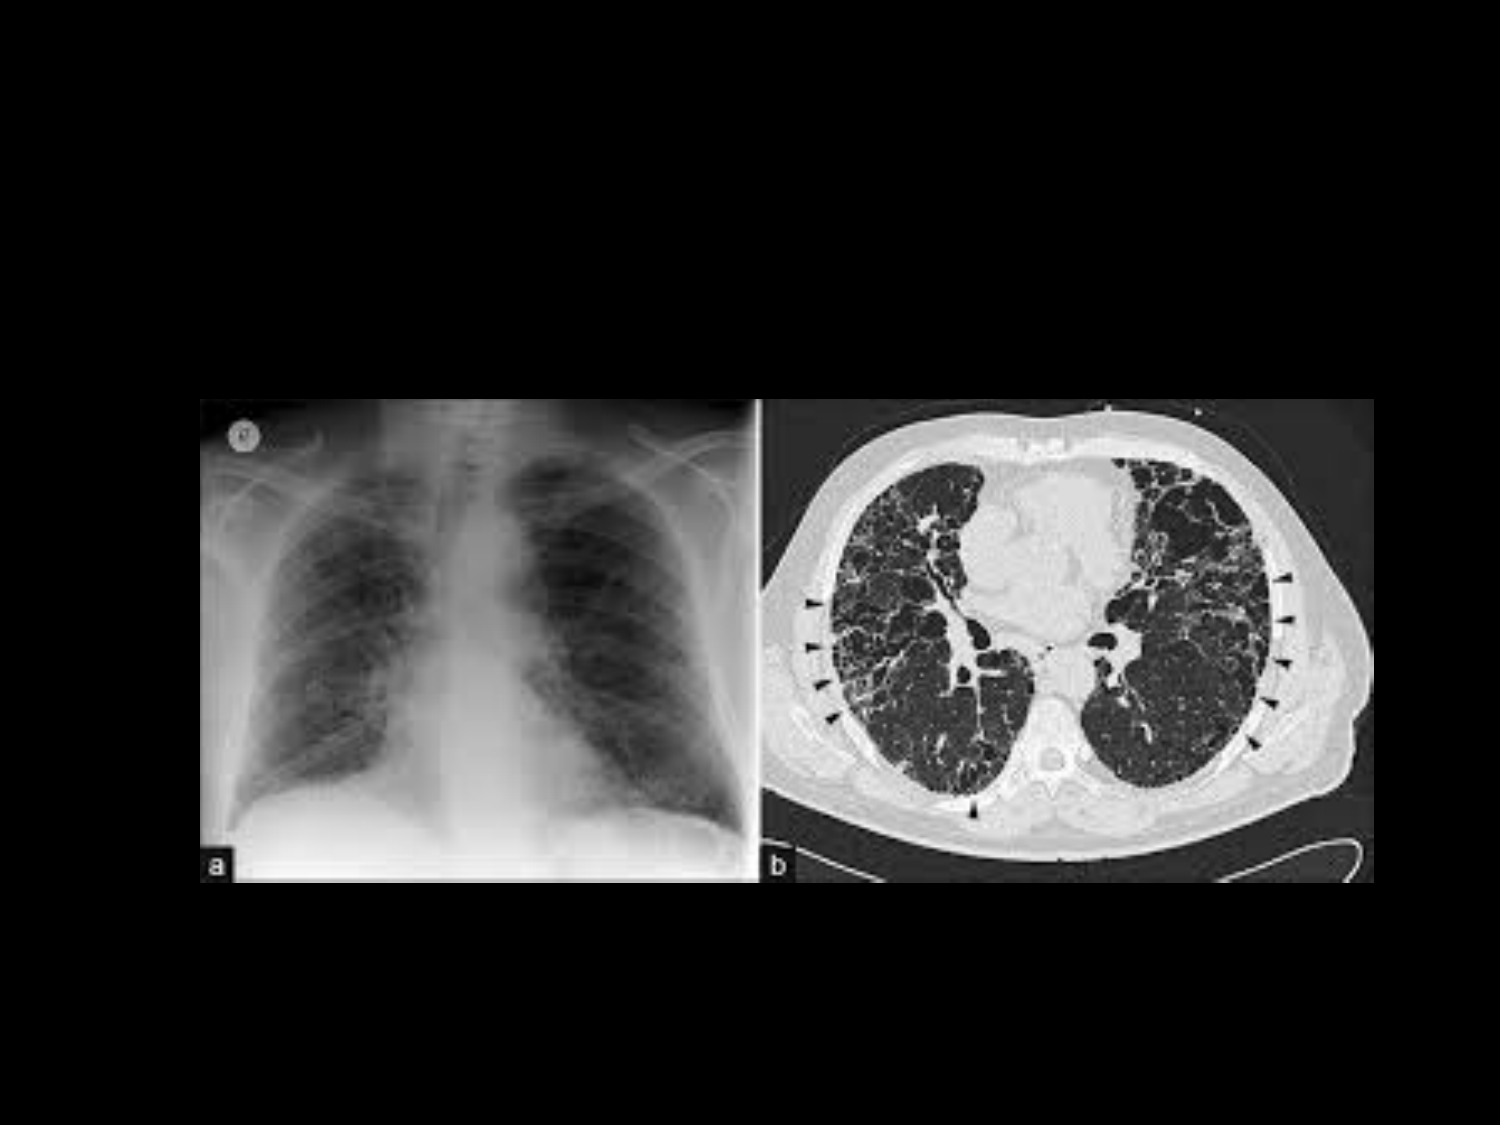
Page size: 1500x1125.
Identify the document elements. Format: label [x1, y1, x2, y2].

list [199, 399, 1374, 883]
